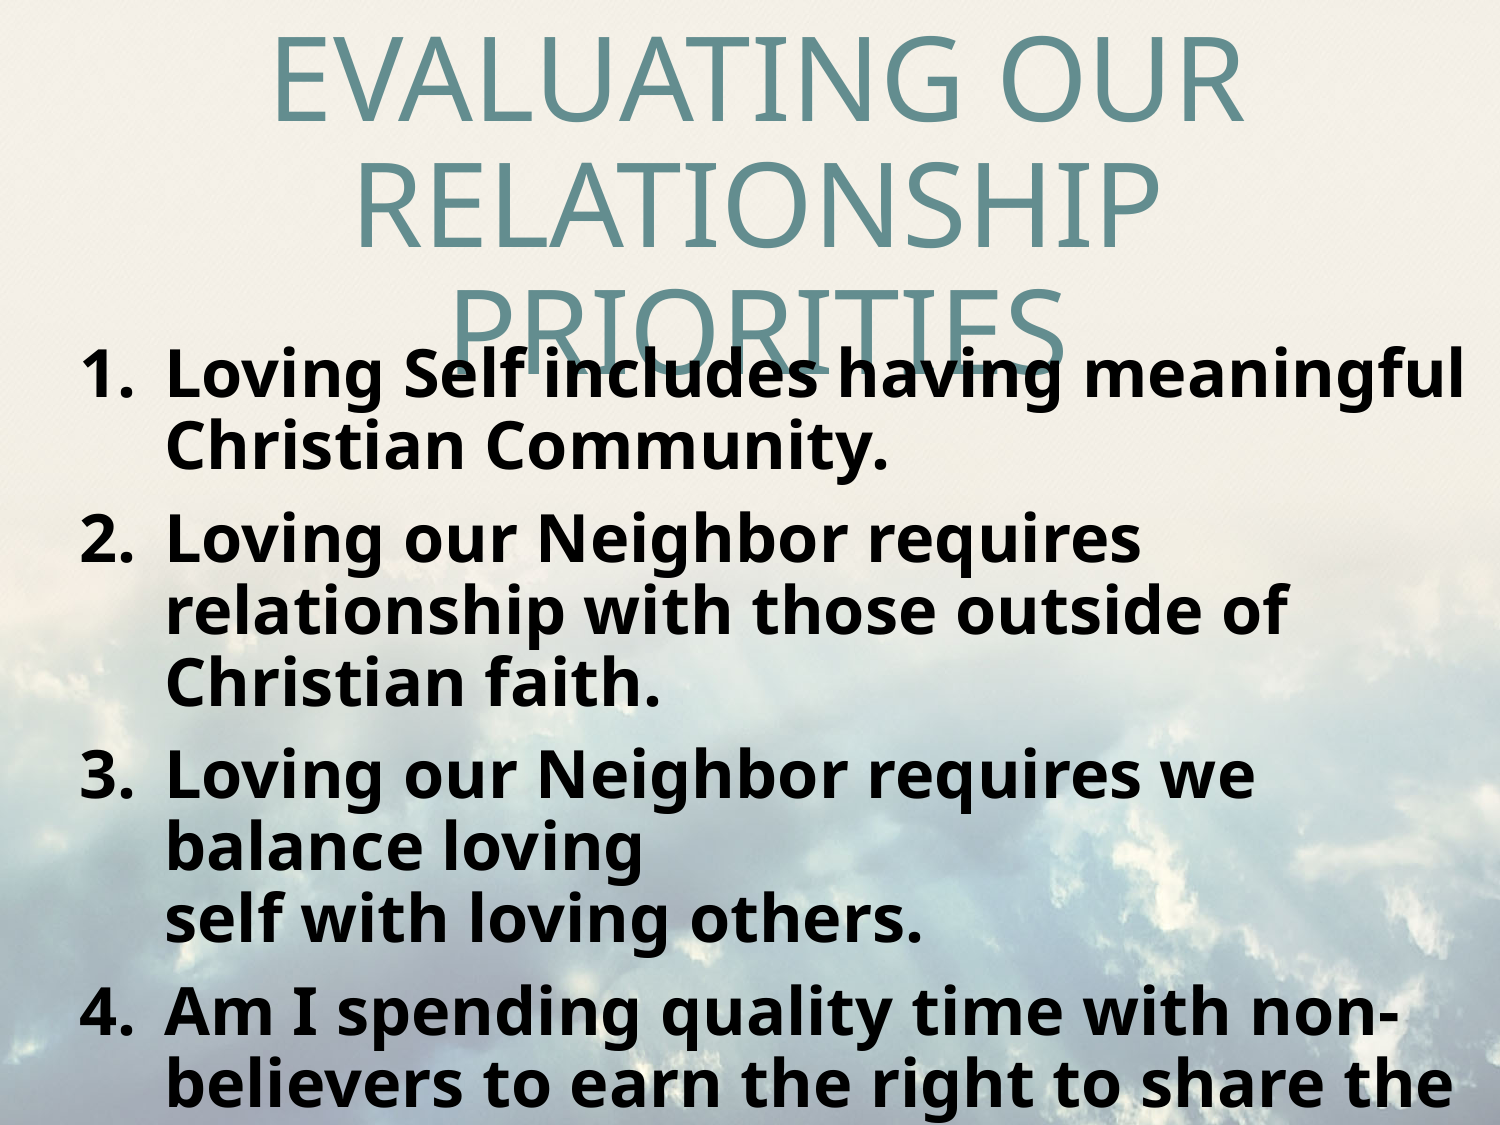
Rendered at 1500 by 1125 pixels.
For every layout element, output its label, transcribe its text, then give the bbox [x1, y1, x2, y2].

title Evaluating our relationship priorities [33, 10, 1482, 409]
list Loving Self includes having meaningful Christian Community. Loving our Neighbor requires relationship with those outside of Christian faith. Loving our Neighbor requires we balance loving self with loving others. Am I spending quality time with non-believers to earn the right to share the Gospel with them? [64, 332, 1500, 1125]
picture [0, 0, 1500, 1125]
